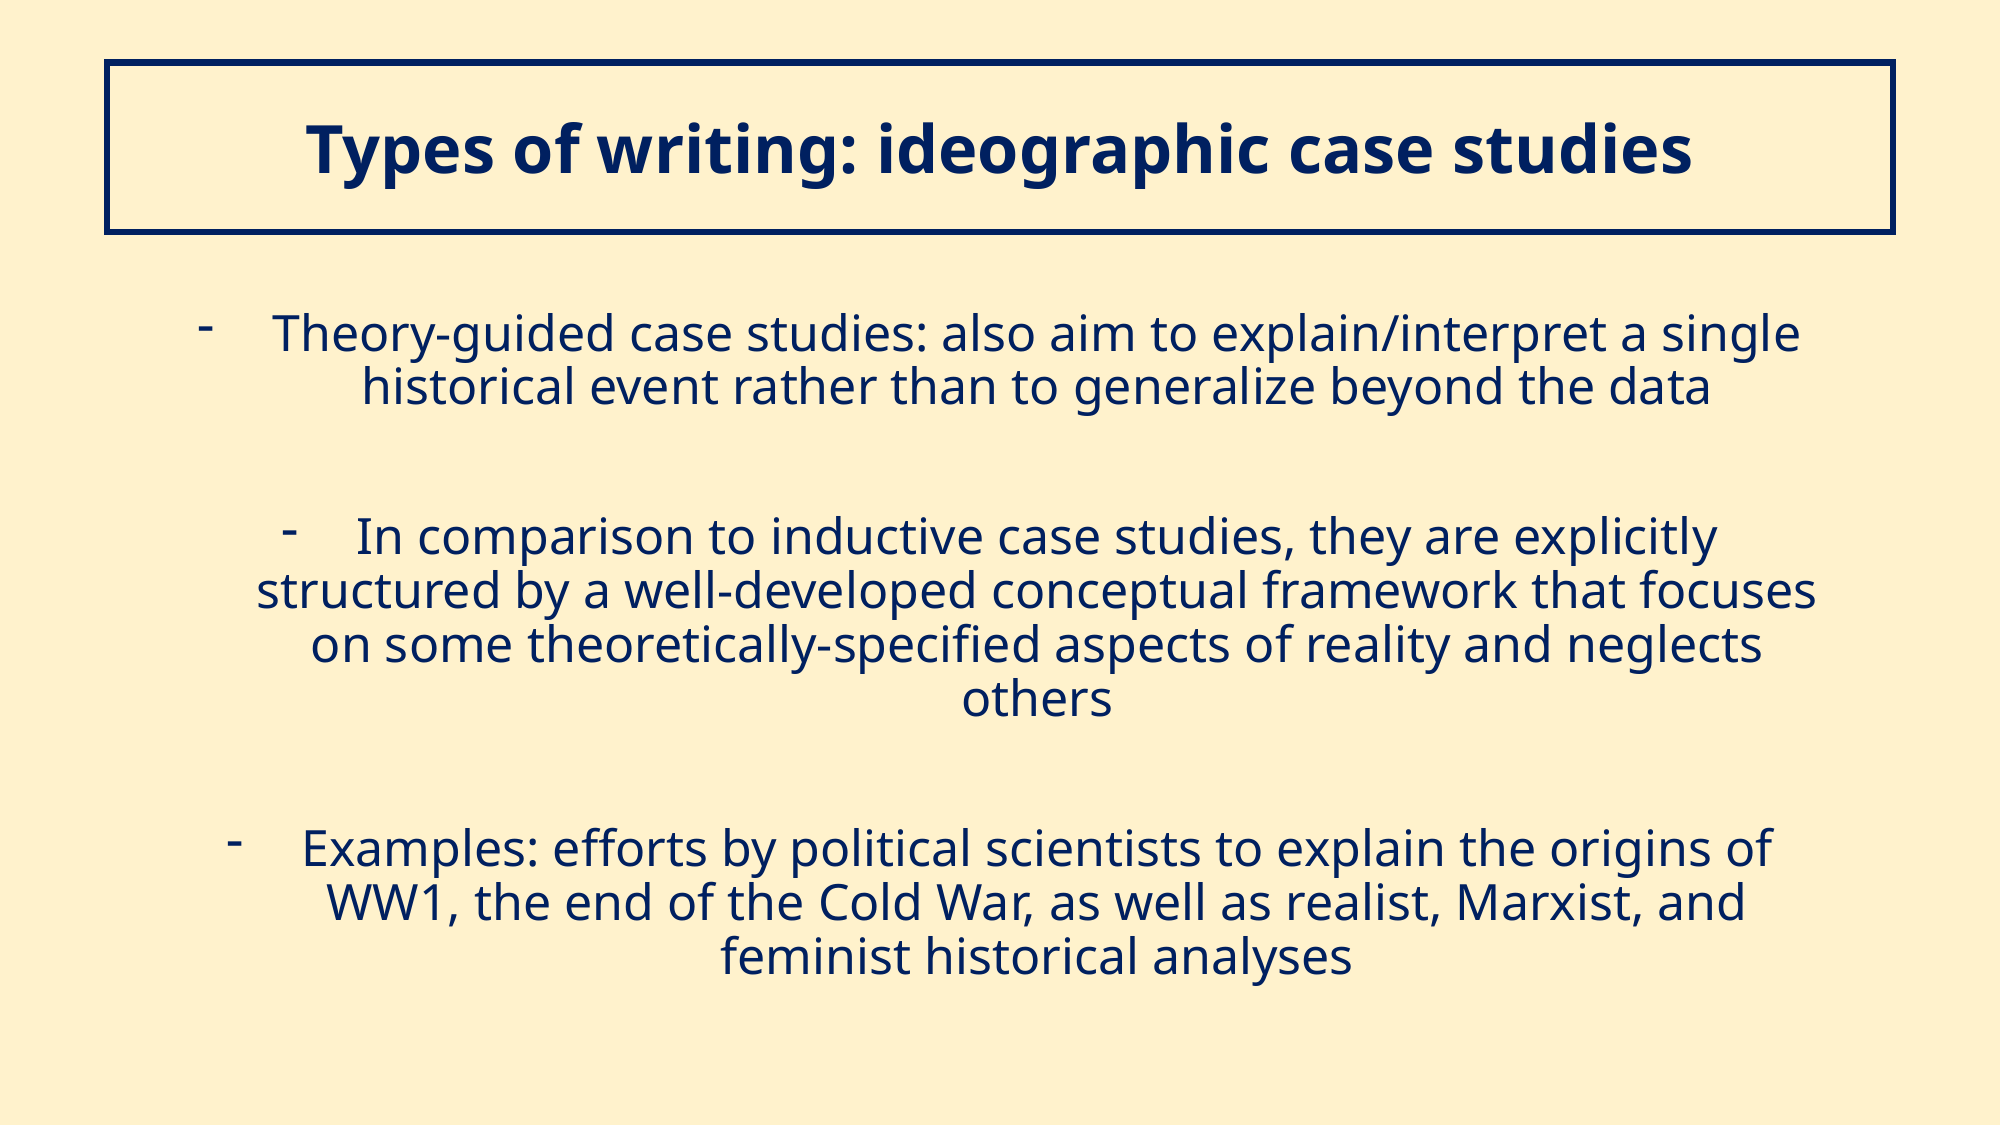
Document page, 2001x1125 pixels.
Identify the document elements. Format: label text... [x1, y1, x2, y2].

text_box Types of writing: ideographic case studies [106, 61, 1894, 233]
subtitle Theory-guided case studies: also aim to explain/interpret a single historical event rather than to generalize beyond the data In comparison to inductive case studies, they are explicitly structured by a well-developed conceptual framework that focuses on some theoretically-specified aspects of reality and neglects others Examples: efforts by political scientists to explain the origins of WW1, the end of the Cold War, as well as realist, Marxist, and feminist historical analyses [144, 300, 1856, 1023]
